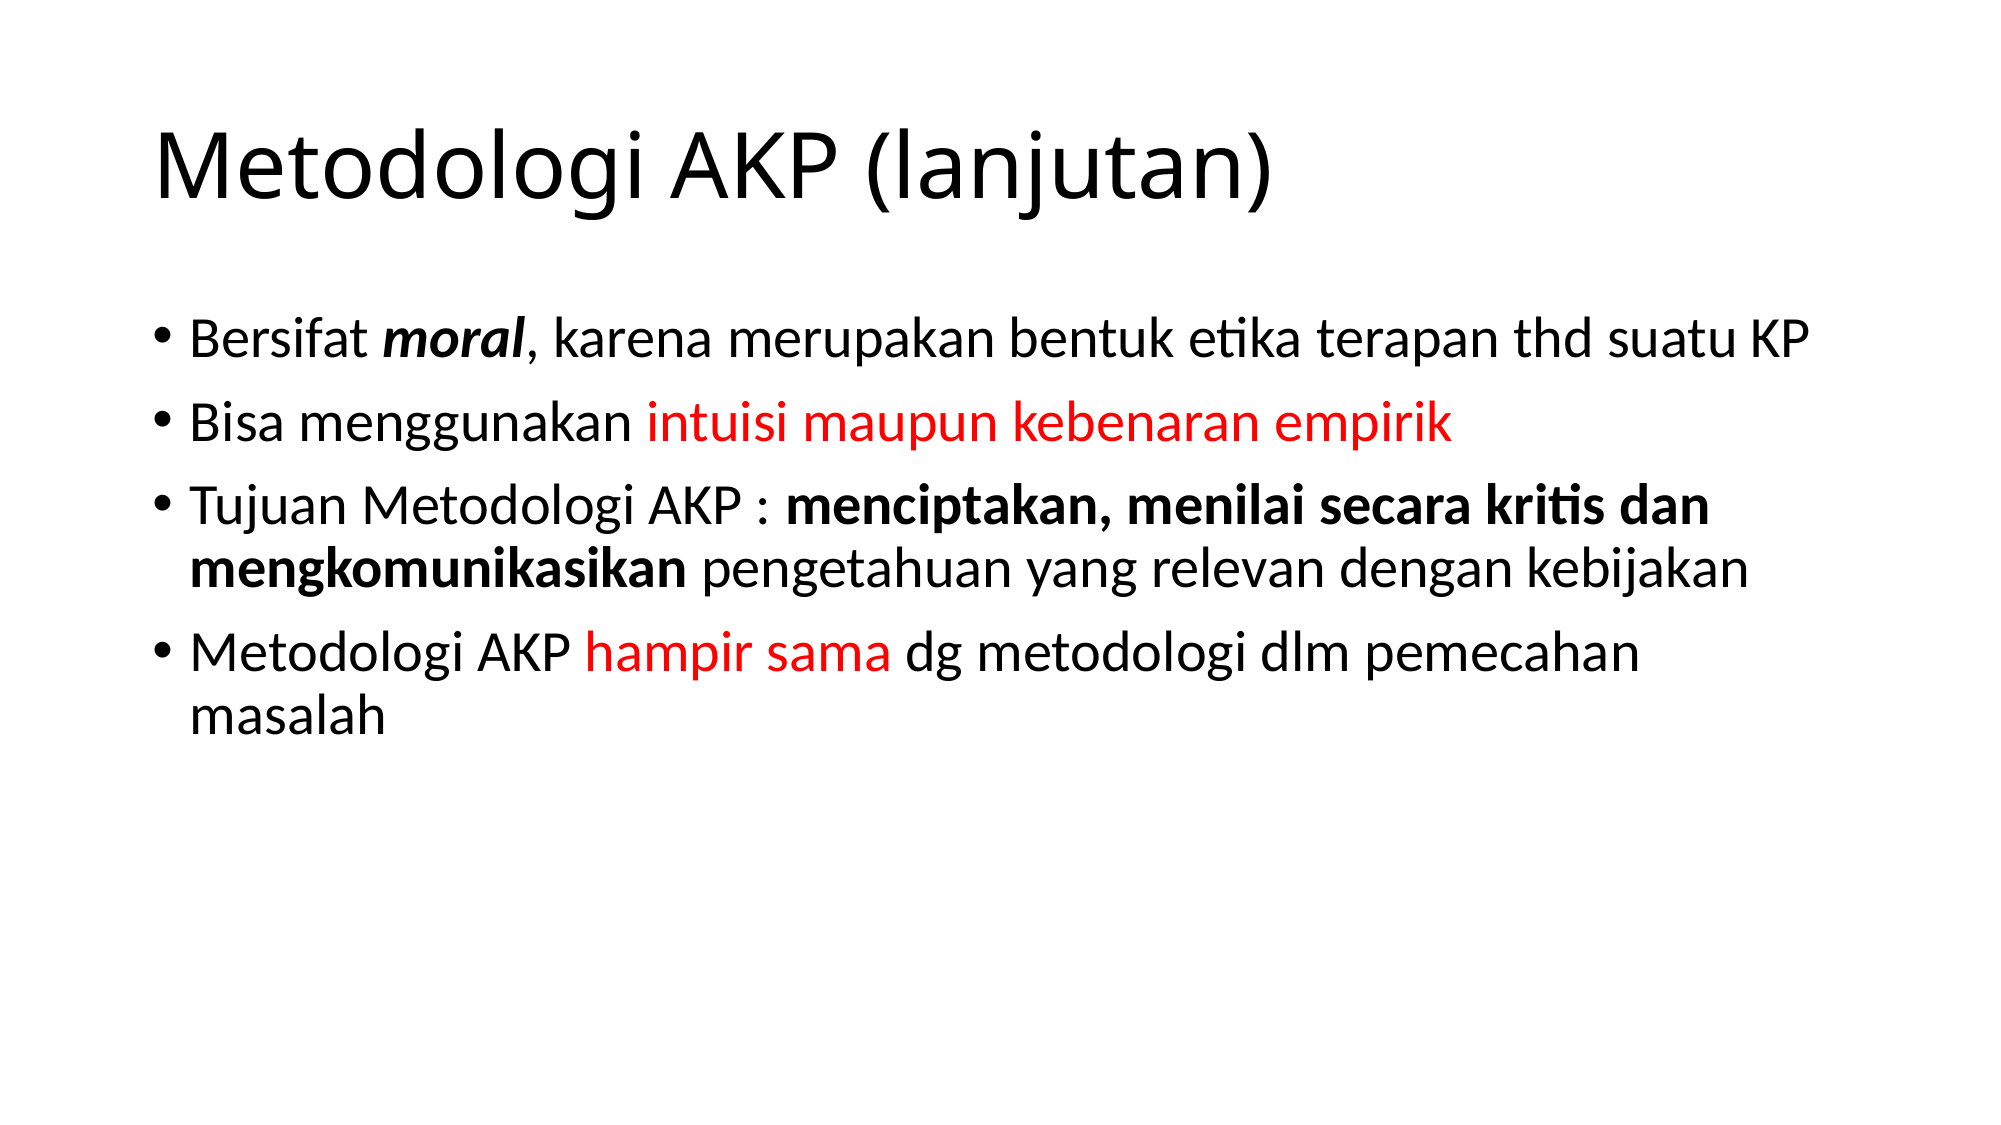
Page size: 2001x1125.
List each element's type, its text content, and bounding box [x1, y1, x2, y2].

title Metodologi AKP (lanjutan) [137, 59, 1863, 278]
list Bersifat moral, karena merupakan bentuk etika terapan thd suatu KP Bisa menggunakan intuisi maupun kebenaran empirik Tujuan Metodologi AKP : menciptakan, menilai secara kritis dan mengkomunikasikan pengetahuan yang relevan dengan kebijakan Metodologi AKP hampir sama dg metodologi dlm pemecahan masalah [137, 299, 1863, 1014]
